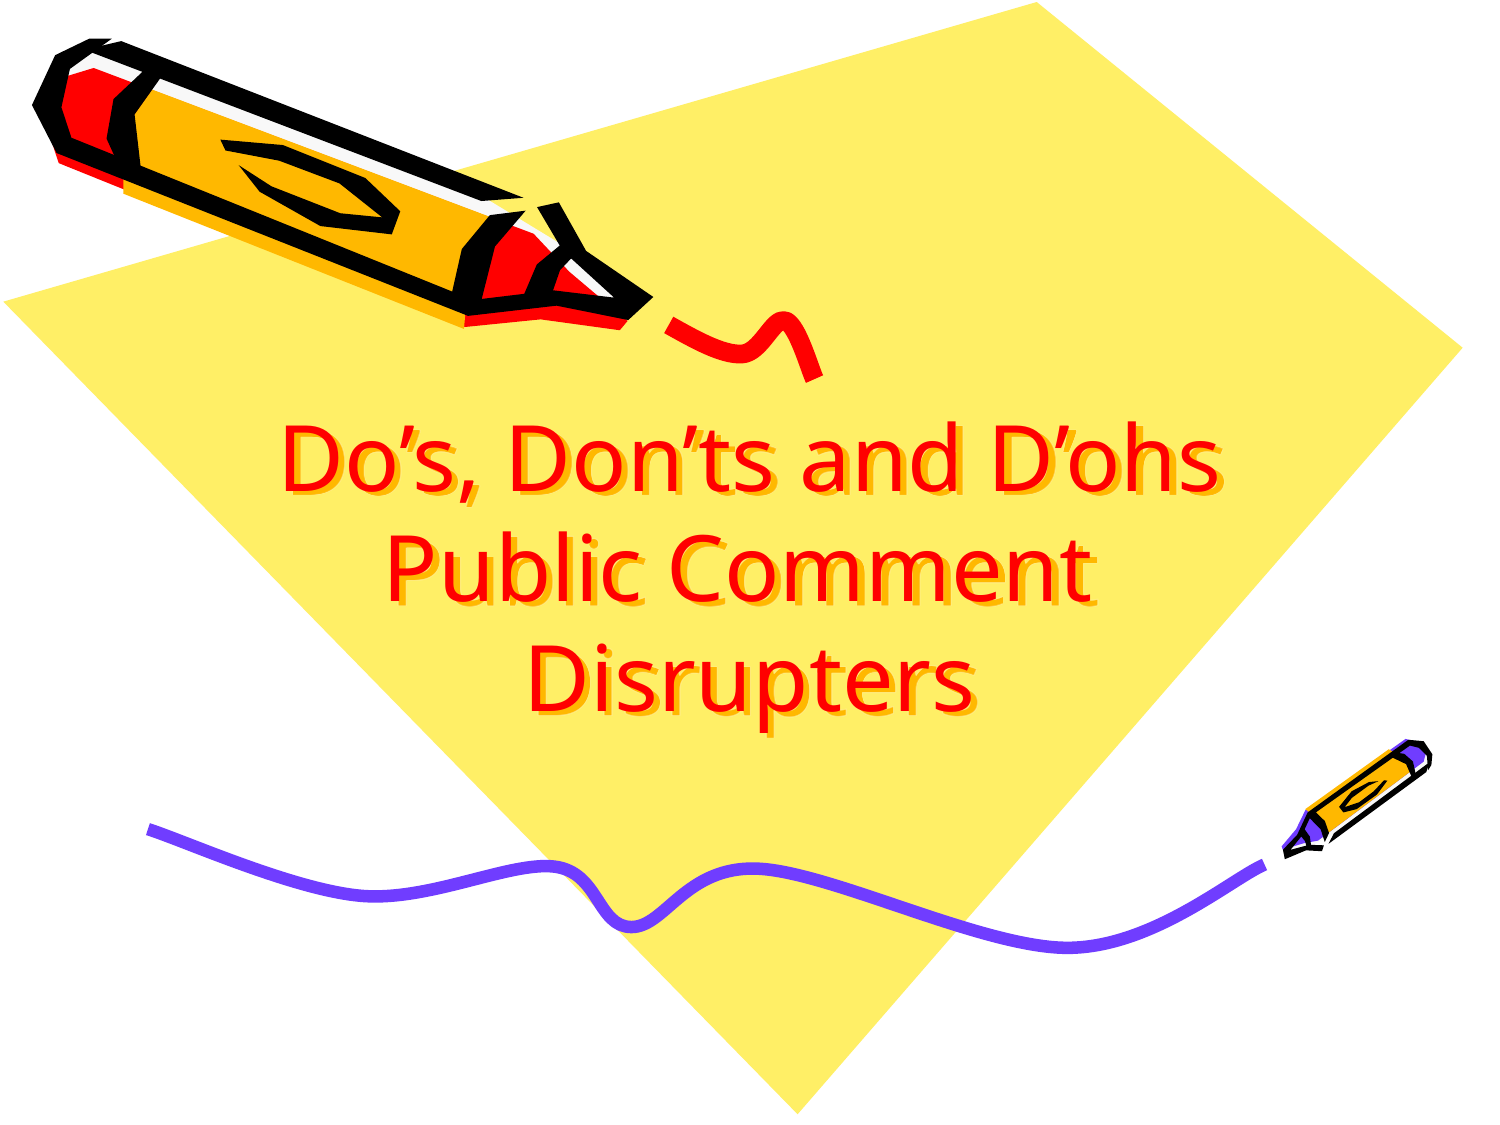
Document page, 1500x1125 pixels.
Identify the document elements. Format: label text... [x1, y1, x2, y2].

title Do’s, Don’ts and D’ohs Public Comment Disrupters [225, 247, 1275, 738]
